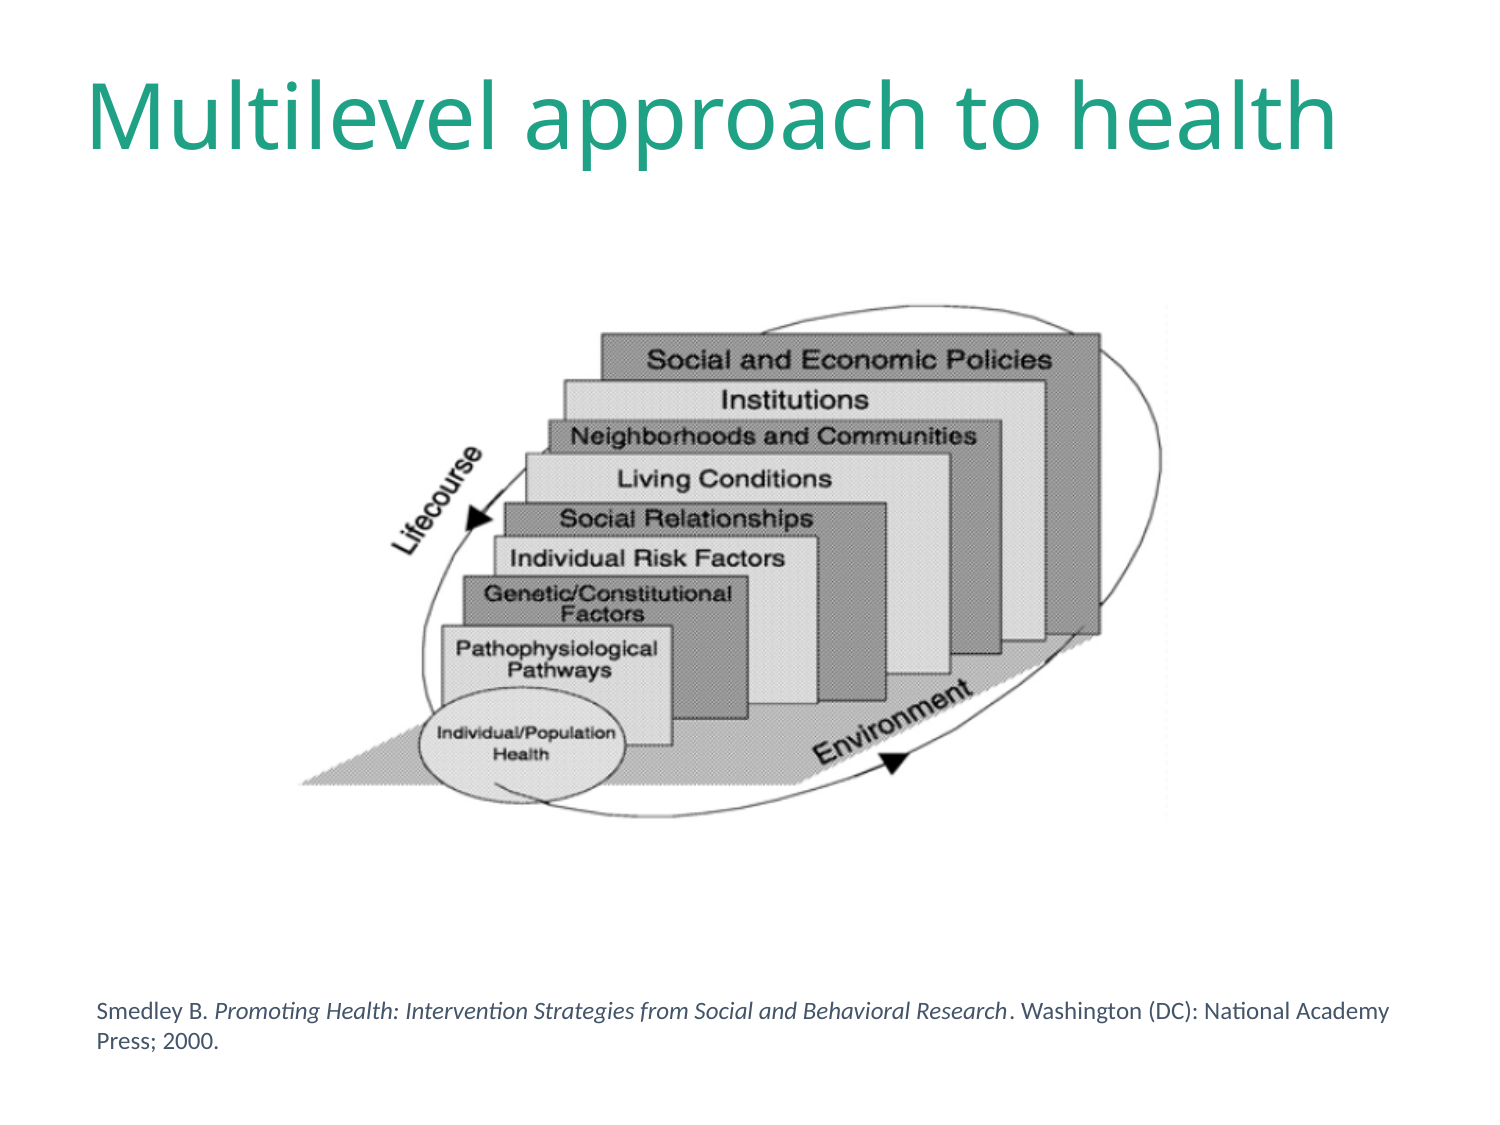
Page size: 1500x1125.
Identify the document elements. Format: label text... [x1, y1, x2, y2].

text_box Smedley B. Promoting Health: Intervention Strategies from Social and Behavioral Research. Washington (DC): National Academy Press; 2000. [81, 987, 1420, 1063]
text_box Multilevel approach to health [69, 68, 1420, 188]
picture [161, 237, 1339, 837]
